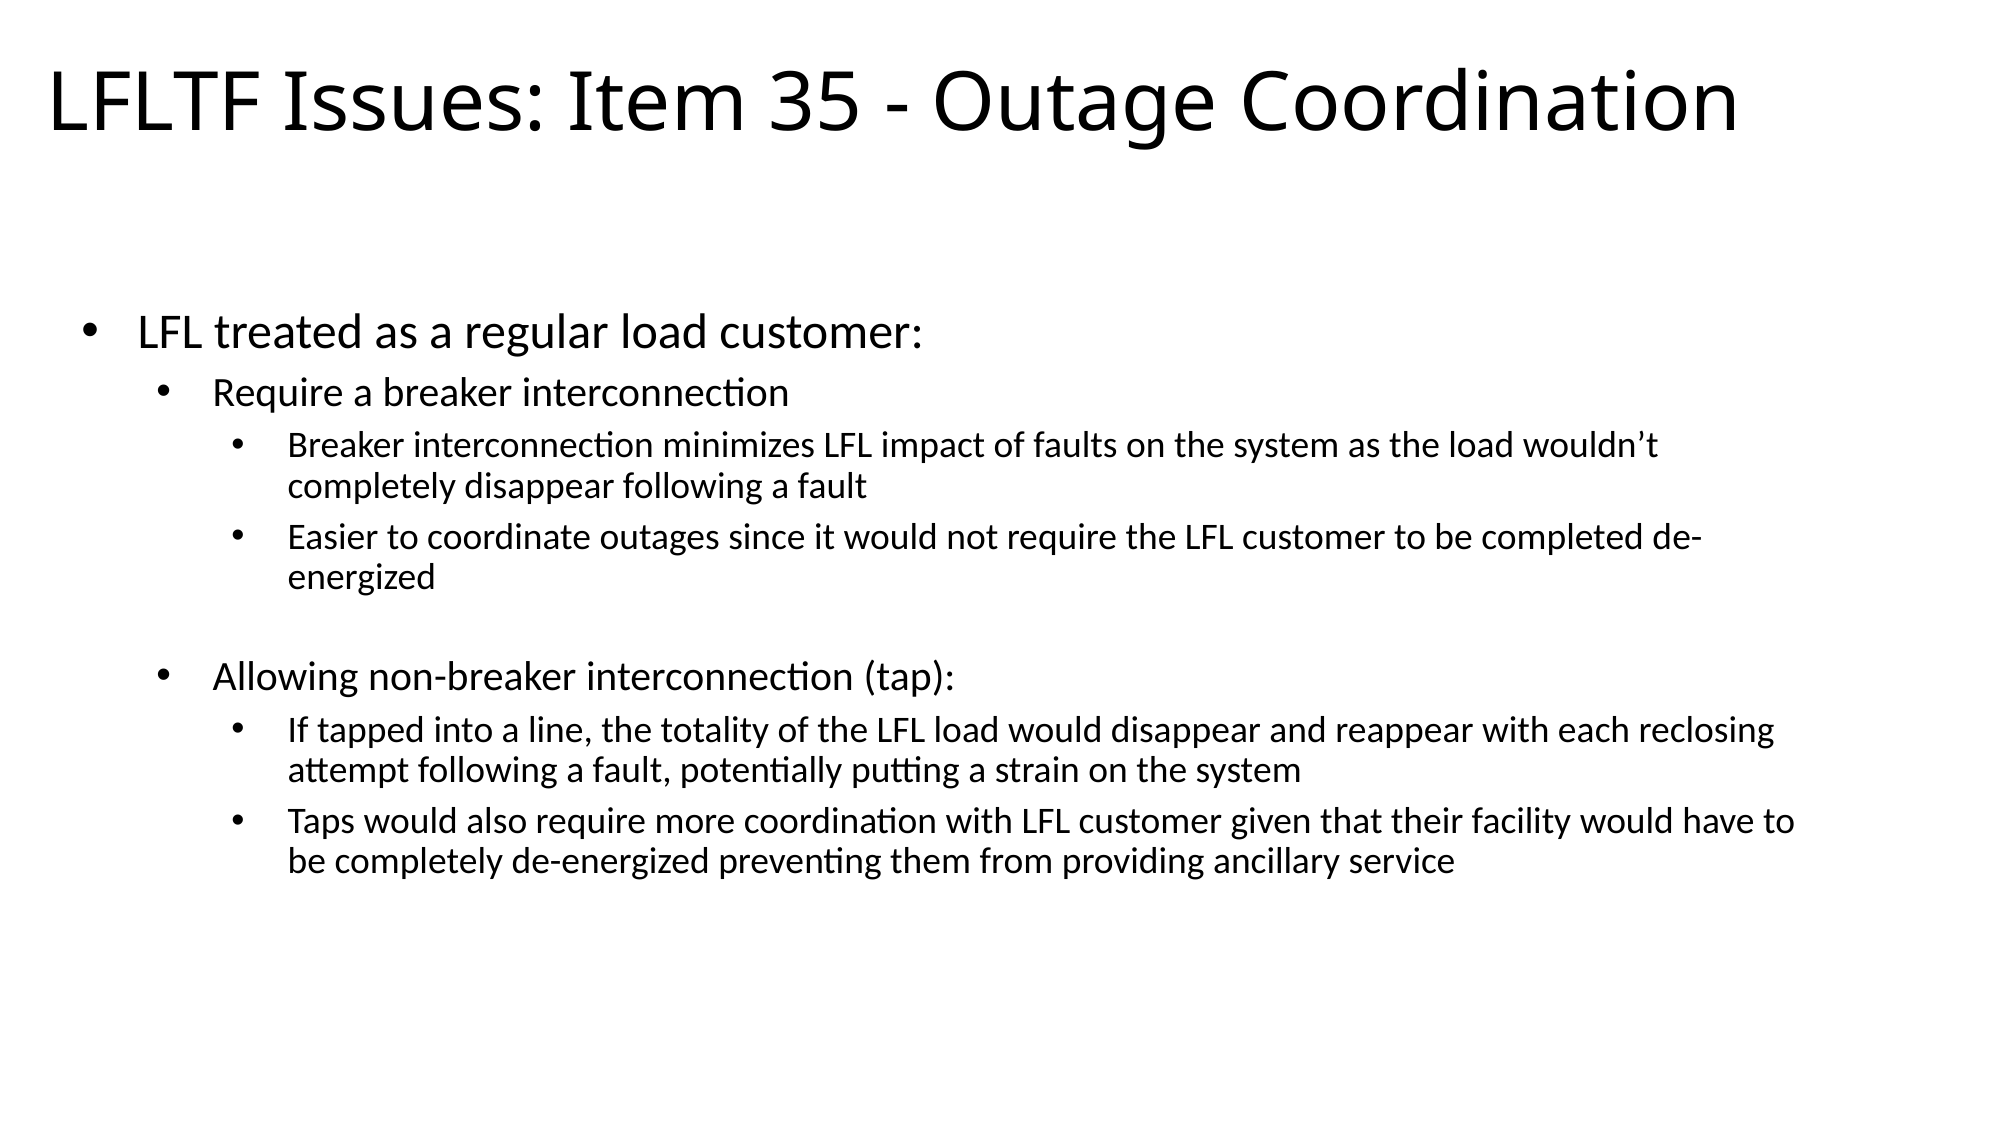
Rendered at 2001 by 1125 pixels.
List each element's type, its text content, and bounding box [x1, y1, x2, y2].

subtitle LFL treated as a regular load customer: Require a breaker interconnection Breaker interconnection minimizes LFL impact of faults on the system as the load wouldn’t completely disappear following a fault Easier to coordinate outages since it would not require the LFL customer to be completed de-energized Allowing non-breaker interconnection (tap): If tapped into a line, the totality of the LFL load would disappear and reappear with each reclosing attempt following a fault, potentially putting a strain on the system Taps would also require more coordination with LFL customer given that their facility would have to be completely de-energized preventing them from providing ancillary service [66, 298, 1833, 998]
title LFLTF Issues: Item 35 - Outage Coordination [31, 0, 1868, 157]
